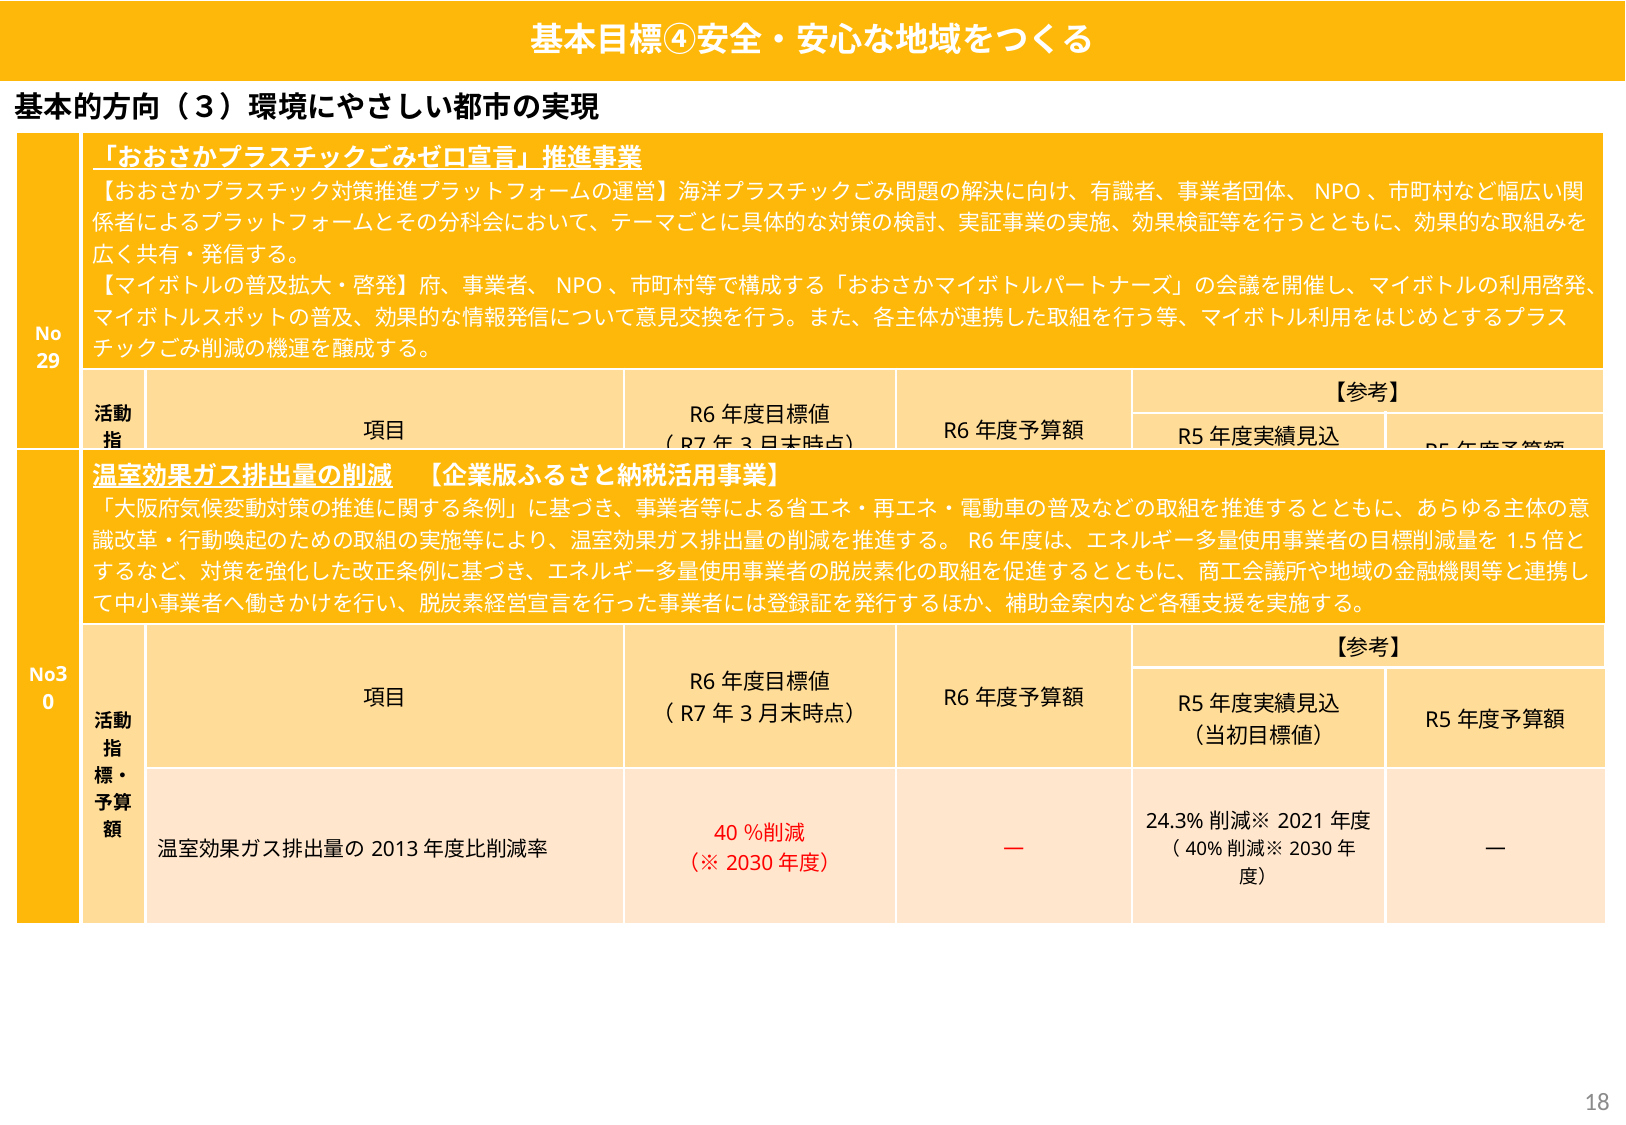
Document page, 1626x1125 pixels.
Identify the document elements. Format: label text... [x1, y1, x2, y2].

table_cell 40％削減 （※2030年度） [625, 769, 895, 923]
text_box 基本的方向（３）環境にやさしい都市の実現 [0, 80, 1063, 131]
table_cell R5年度予算額 [1387, 414, 1603, 448]
slide_number 17 [1259, 1077, 1625, 1124]
table_cell 温室効果ガス排出量の2013年度比削減率 [147, 769, 623, 923]
table_cell 項目 [147, 370, 623, 448]
table_cell R5年度実績見込 （当初目標値） [1133, 414, 1384, 448]
table_cell R5年度実績見込 （当初目標値） [1133, 669, 1384, 767]
table_cell R6年度予算額 [897, 370, 1131, 448]
text_box 基本目標④安全・安心な地域をつくる [0, 0, 1625, 82]
table_cell R6年度予算額 [897, 625, 1131, 767]
table_cell 項目 [147, 625, 623, 767]
table_header No 29 [17, 133, 79, 448]
table_cell R6年度目標値 （R7年3月末時点） [625, 625, 895, 767]
table_cell ― [897, 769, 1131, 923]
table_cell 【参考】 [1133, 370, 1603, 412]
table_cell 【参考】 [1133, 625, 1604, 666]
table_cell 24.3%削減※2021年度 （40%削減※2030年度） [1133, 769, 1384, 923]
table_header 温室効果ガス排出量の削減 【企業版ふるさと納税活用事業】 「大阪府気候変動対策の推進に関する条例」に基づき、事業者等による省エネ・再エネ・電動車の普及などの取組を推進するとともに、あらゆる主体の意識改革・行動喚起のための取組の実施等により、温室効果ガス排出量の削減を推進する。R6年度は、エネルギー多量使用事業者の目標削減量を1.5倍とするなど、対策を強化した改正条例に基づき、エネルギー多量使用事業者の脱炭素化の取組を促進するとともに、商工会議所や地域の金融機関等と連携して中小事業者へ働きかけを行い、脱炭素経営宣言を行った事業者には登録証を発行するほか、補助金案内など各種支援を実施する。 [83, 450, 1605, 623]
table_cell R6年度目標値 （R7年3月末時点） [625, 370, 895, 448]
table_header 「おおさかプラスチックごみゼロ宣言」推進事業 【おおさかプラスチック対策推進プラットフォームの運営】海洋プラスチックごみ問題の解決に向け、有識者、事業者団体、NPO、市町村など幅広い関係者によるプラットフォームとその分科会において、テーマごとに具体的な対策の検討、実証事業の実施、効果検証等を行うとともに、効果的な取組みを広く共有・発信する。 【マイボトルの普及拡大・啓発】府、事業者、NPO、市町村等で構成する「おおさかマイボトルパートナーズ」の会議を開催し、マイボトルの利用啓発、マイボトルスポットの普及、効果的な情報発信について意見交換を行う。また、各主体が連携した取組を行う等、マイボトル利用をはじめとするプラスチックごみ削減の機運を醸成する。 [83, 133, 1603, 368]
table_header No30 [17, 450, 79, 923]
table_cell R5年度予算額 [1387, 669, 1605, 767]
table_cell 活動指標・予算額 [83, 625, 144, 923]
table_cell ― [1387, 769, 1605, 923]
table_cell 活動指標・予算額 [83, 370, 144, 448]
